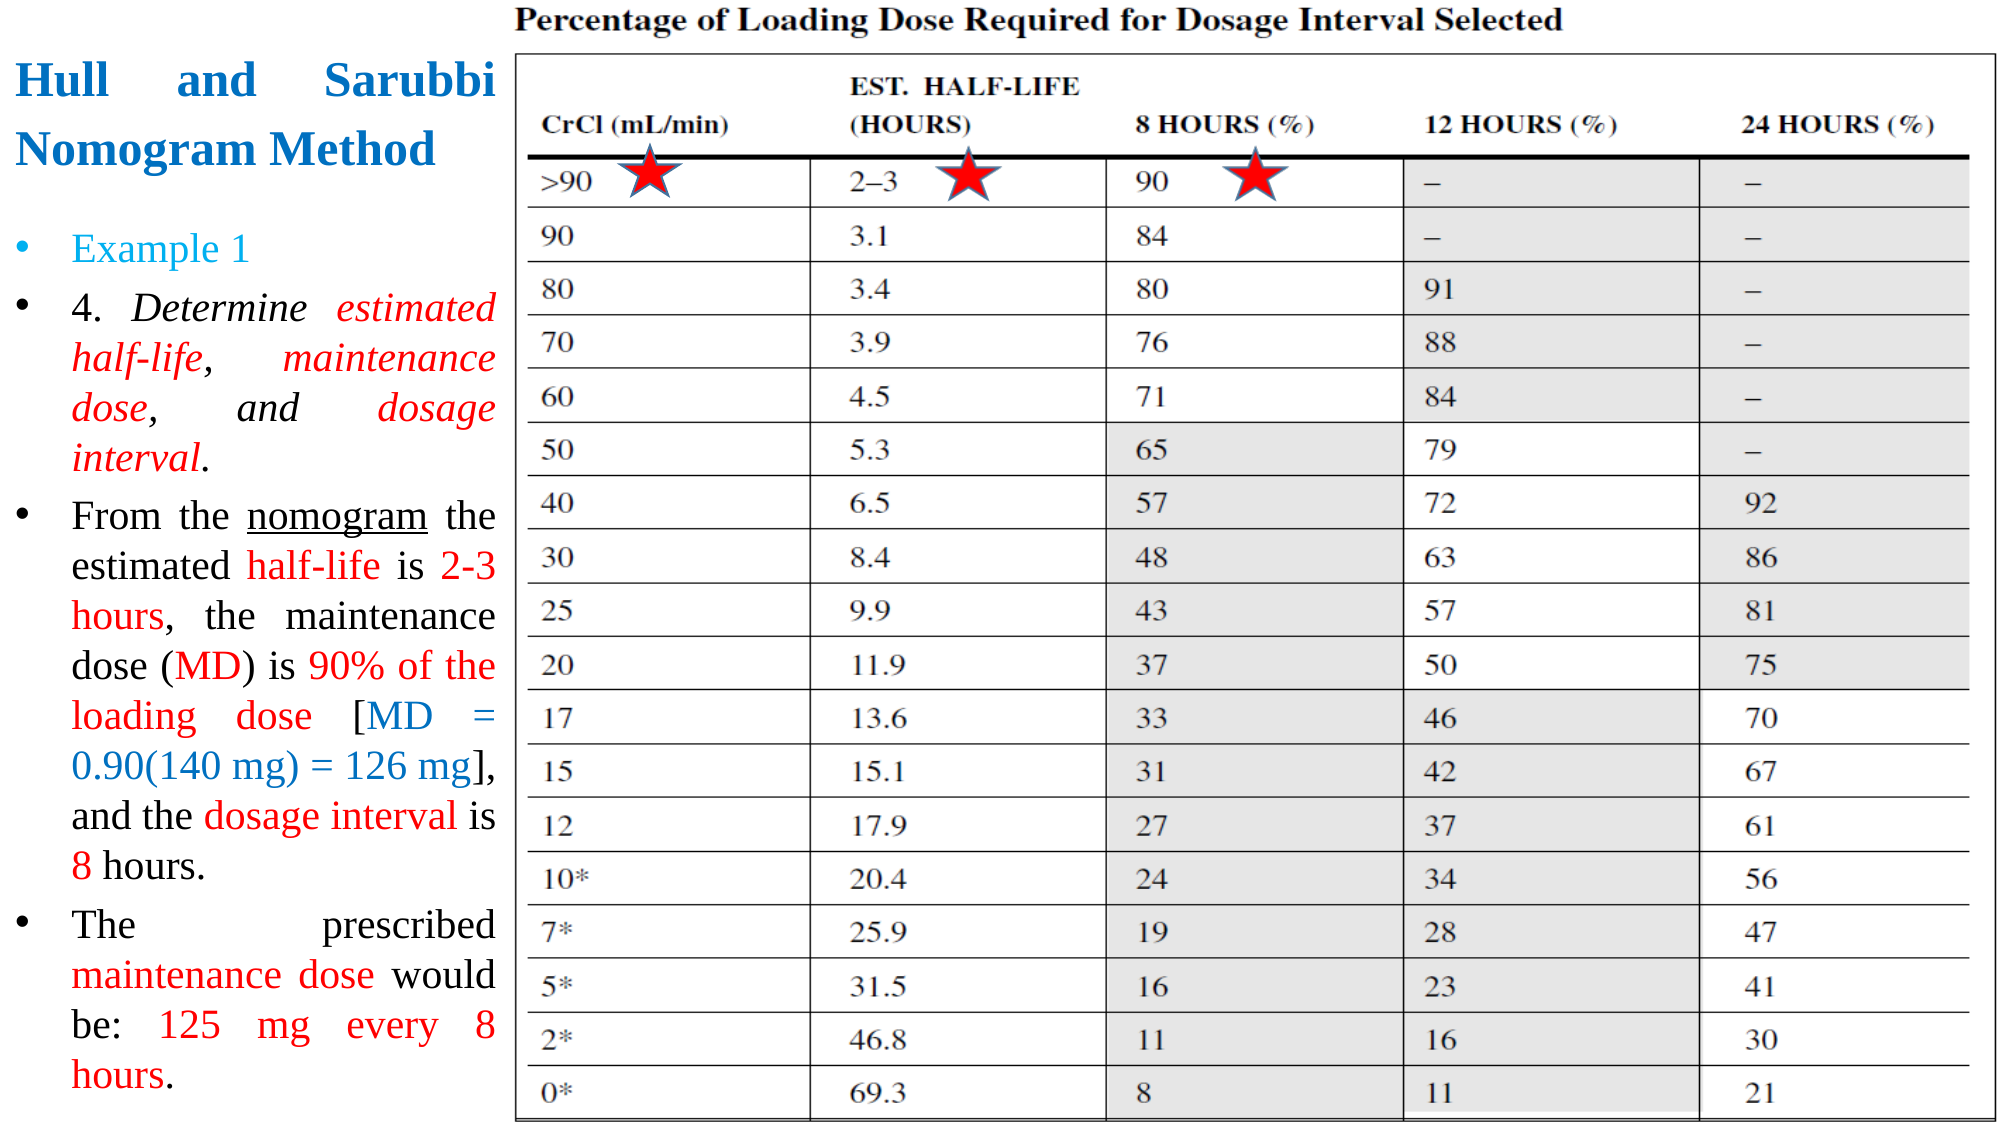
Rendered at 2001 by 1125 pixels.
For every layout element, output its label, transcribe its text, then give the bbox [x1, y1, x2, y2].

list Example 1 4. Determine estimated half-life, maintenance dose, and dosage interval. From the nomogram the estimated half-life is 2-3 hours, the maintenance dose (MD) is 90% of the loading dose [MD = 0.90(140 mg) = 126 mg], and the dosage interval is 8 hours. The prescribed maintenance dose would be: 125 mg every 8 hours. [0, 213, 511, 1125]
picture [511, 0, 2000, 1125]
title Hull and Sarubbi Nomogram Method [0, 0, 511, 213]
